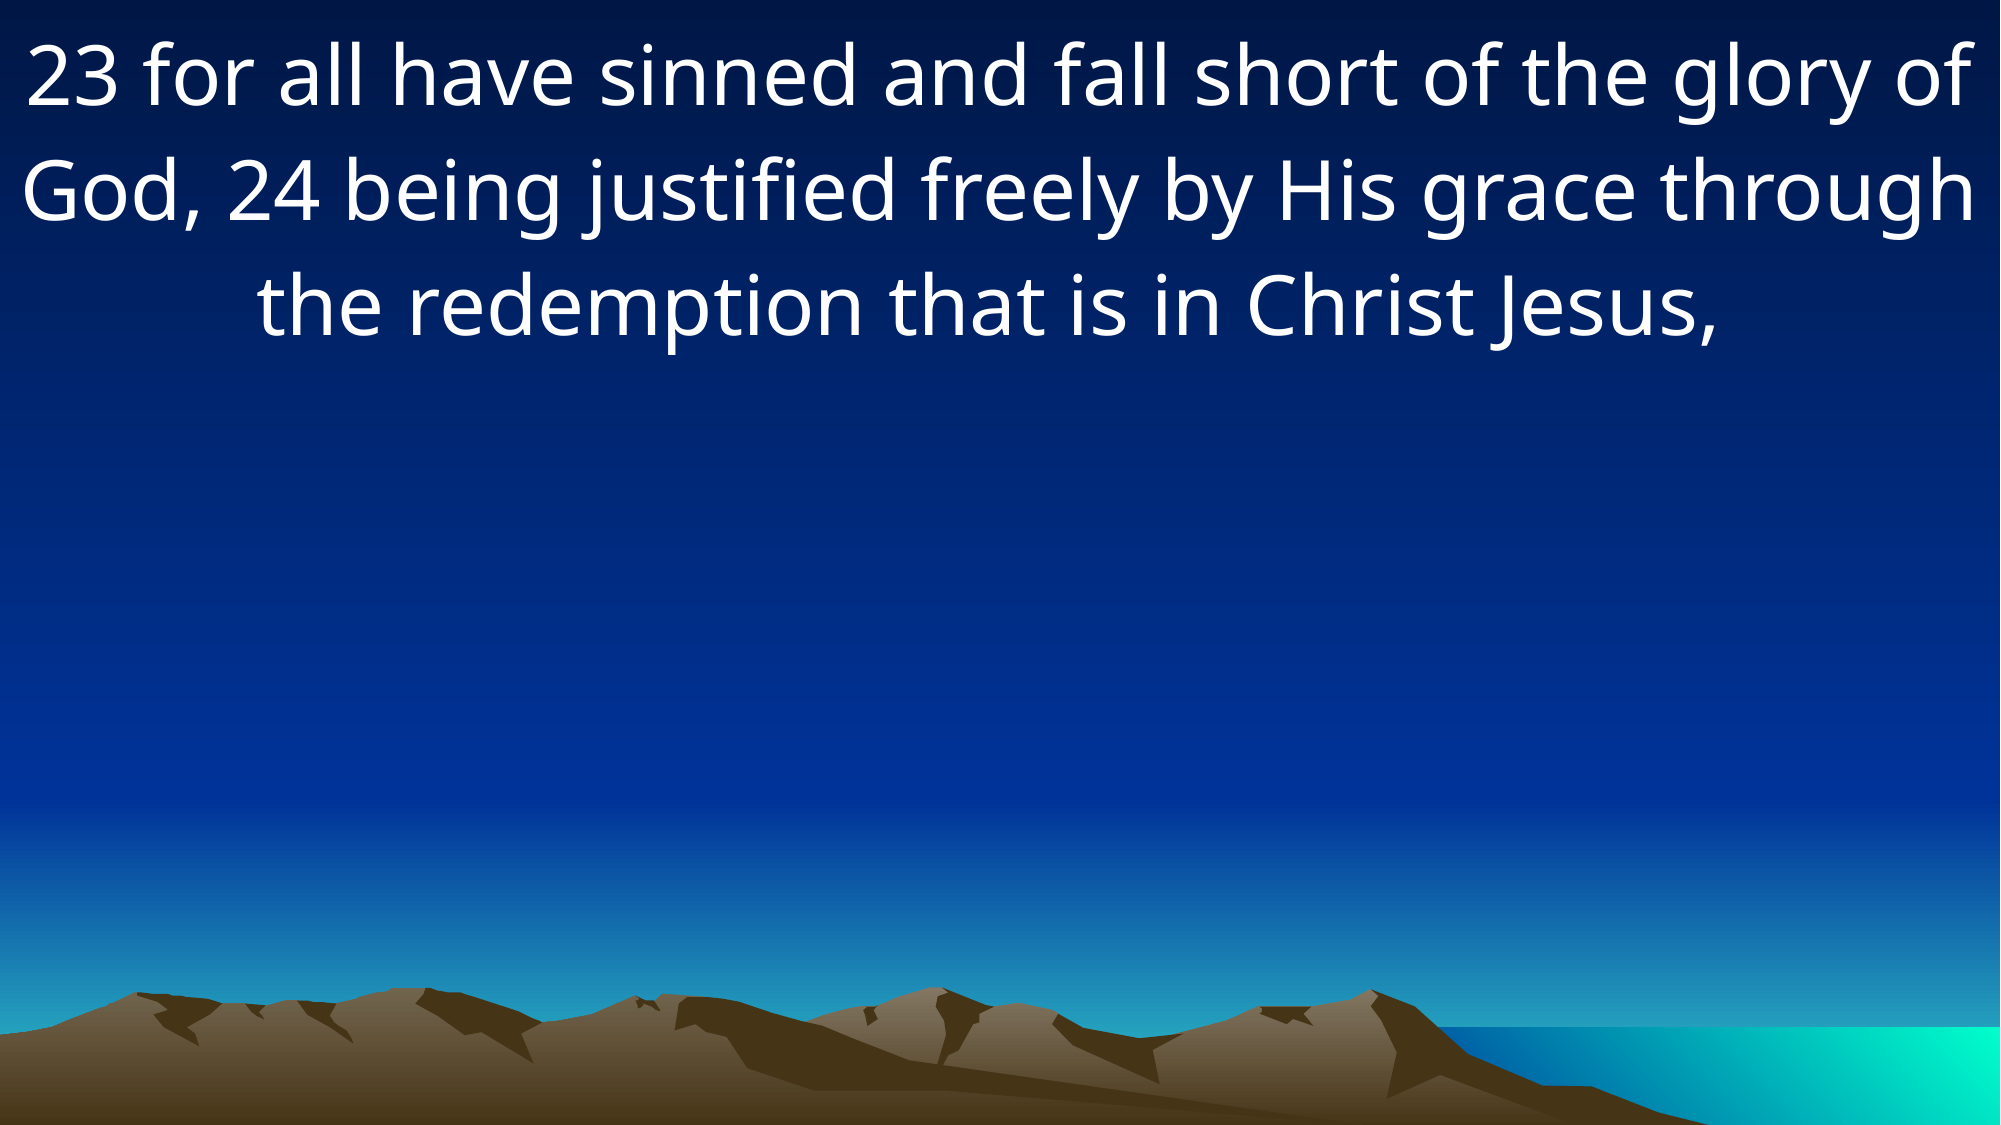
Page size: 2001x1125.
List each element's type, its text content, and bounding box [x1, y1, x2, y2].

text_box 23 for all have sinned and fall short of the glory of God, 24 being justified freely by His grace through the redemption that is in Christ Jesus, [0, 0, 2000, 900]
